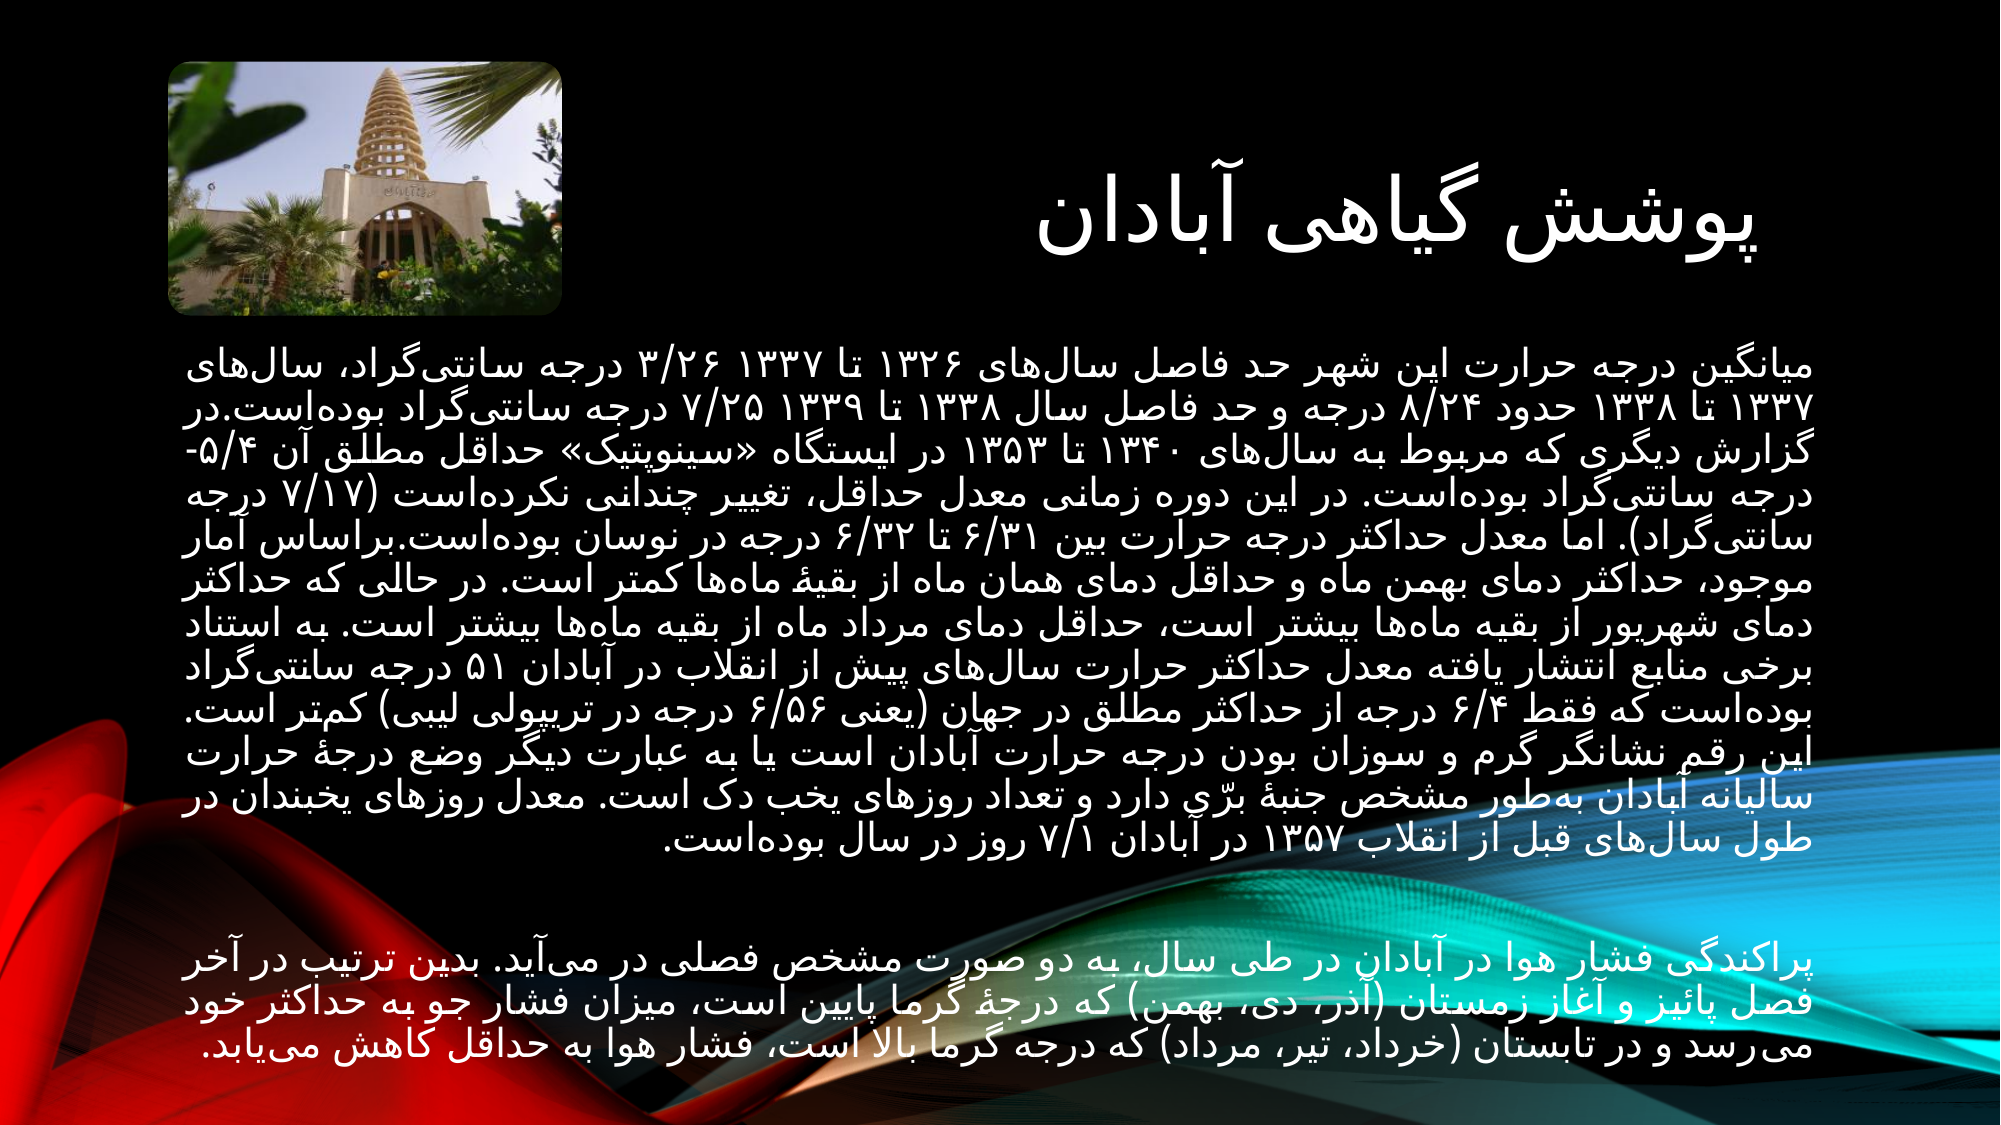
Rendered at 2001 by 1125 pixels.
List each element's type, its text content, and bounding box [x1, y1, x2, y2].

title پوشش گیاهی آبادان [1018, 129, 1830, 296]
list میانگین درجه حرارت این شهر حد فاصل سال‌های ۱۳۲۶ تا ۱۳۳۷ ۳/۲۶ درجه سانتی‌گراد، سال‌های ۱۳۳۷ تا ۱۳۳۸ حدود ۸/۲۴ درجه و حد فاصل سال ۱۳۳۸ تا ۱۳۳۹ ۷/۲۵ درجه سانتی‌گراد بوده‌است.در گزارش دیگری که مربوط به سال‌های ۱۳۴۰ تا ۱۳۵۳ در ایستگاه «سینوپتیک» حداقل مطلق آن ۵/۴- درجه سانتی‌گراد بوده‌است. در این دوره زمانی معدل حداقل، تغییر چندانی نکرده‌است (۷/۱۷ درجه سانتی‌گراد). اما معدل حداکثر درجه حرارت بین ۶/۳۱ تا ۶/۳۲ درجه در نوسان بوده‌است.براساس آمار موجود، حداکثر دمای بهمن ماه و حداقل دمای همان ماه از بقیهٔ ماه‌ها کمتر است. در حالی که حداکثر دمای شهریور از بقیه ماه‌ها بیشتر است، حداقل دمای مرداد ماه از بقیه ماه‌ها بیشتر است. به استناد برخی منابع انتشار یافته معدل حداکثر حرارت سال‌های پیش از انقلاب در آبادان ۵۱ درجه سانتی‌گراد بوده‌است که فقط ۶/۴ درجه از حداکثر مطلق در جهان (یعنی ۶/۵۶ درجه در تریپولی لیبی) کم‌تر است. این رقم نشانگر گرم و سوزان بودن درجه حرارت آبادان است یا به عبارت دیگر وضع درجهٔ حرارت سالیانه آبادان به‌طور مشخص جنبهٔ برّی دارد و تعداد روزهای یخب دک است. معدل روزهای یخبندان در طول سال‌های قبل از انقلاب ۱۳۵۷ در آبادان ۷/۱ روز در سال بوده‌است. پراکندگی فشار هوا در آبادان در طی سال، به دو صورت مشخص فصلی در می‌آید. بدین ترتیب در آخر فصل پائیز و آغاز زمستان (آذر، دی، بهمن) که درجهٔ گرما پایین است، میزان فشار جو به حداکثر خود می‌رسد و در تابستان (خرداد، تیر، مرداد) که درجه گرما بالا است، فشار هوا به حداقل کاهش می‌یابد. [168, 335, 1830, 1086]
picture [0, 717, 2000, 1125]
picture [167, 61, 563, 316]
